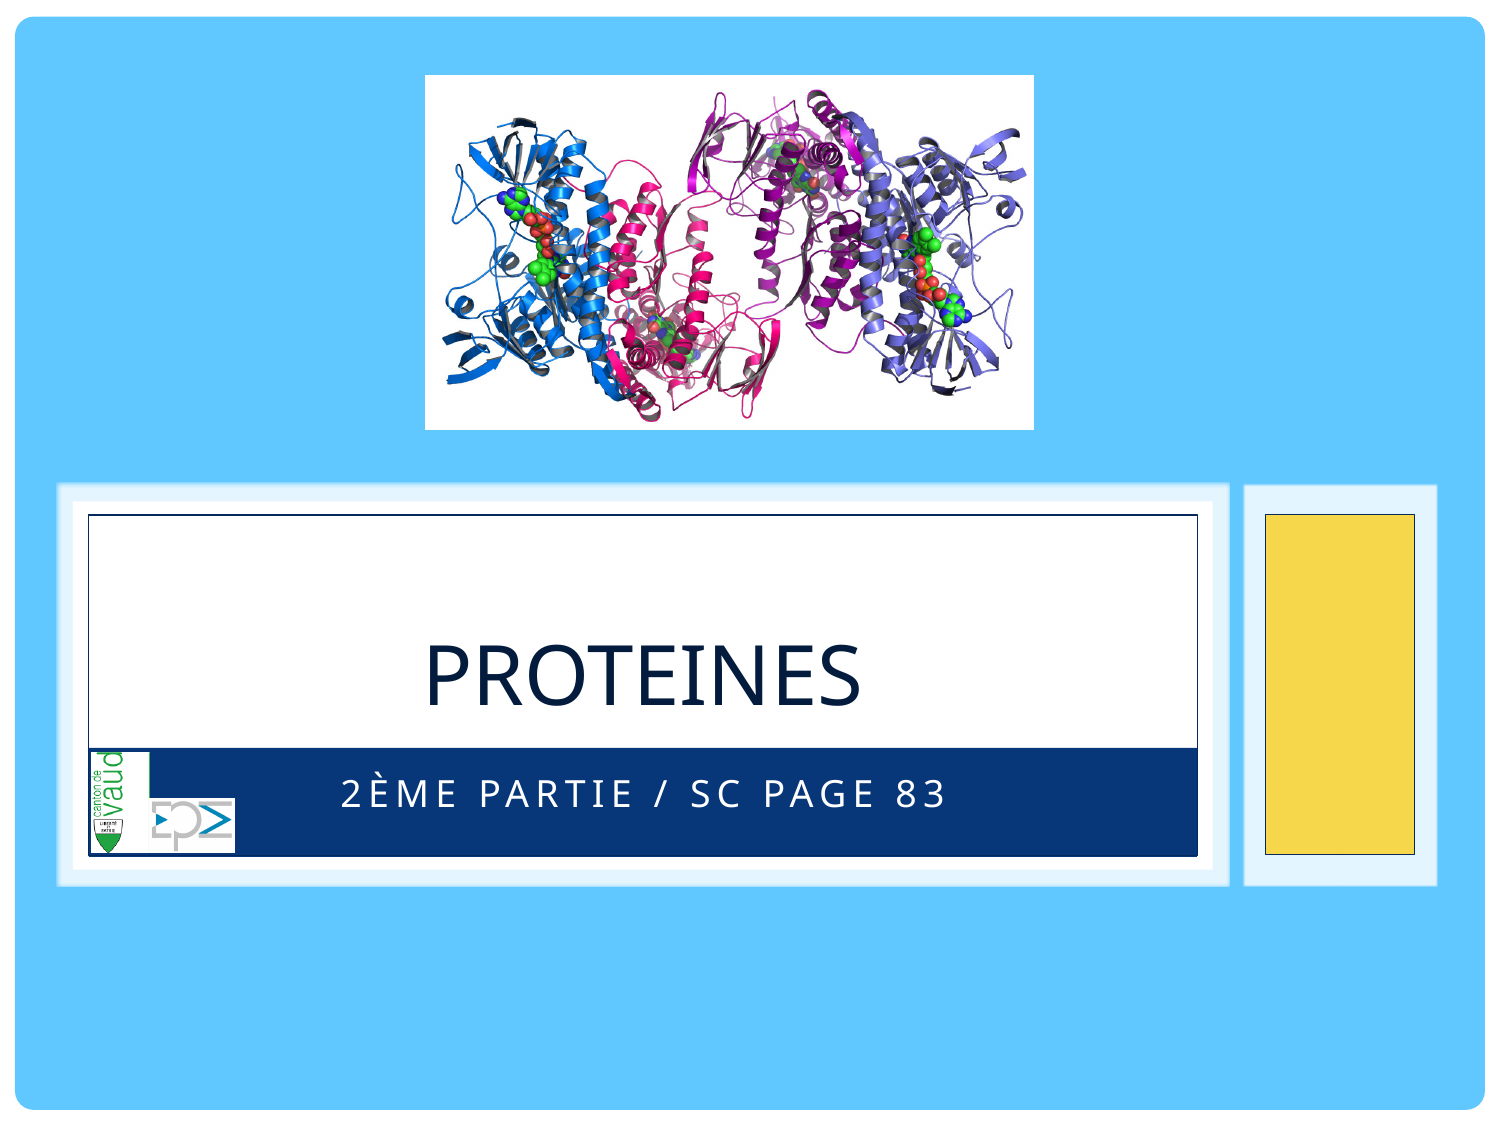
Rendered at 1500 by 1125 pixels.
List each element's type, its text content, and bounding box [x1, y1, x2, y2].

picture [91, 751, 236, 854]
title PROTEINES [99, 529, 1187, 730]
picture [425, 74, 1034, 430]
subtitle 2ème partie / SC page 83 [150, 762, 1181, 838]
